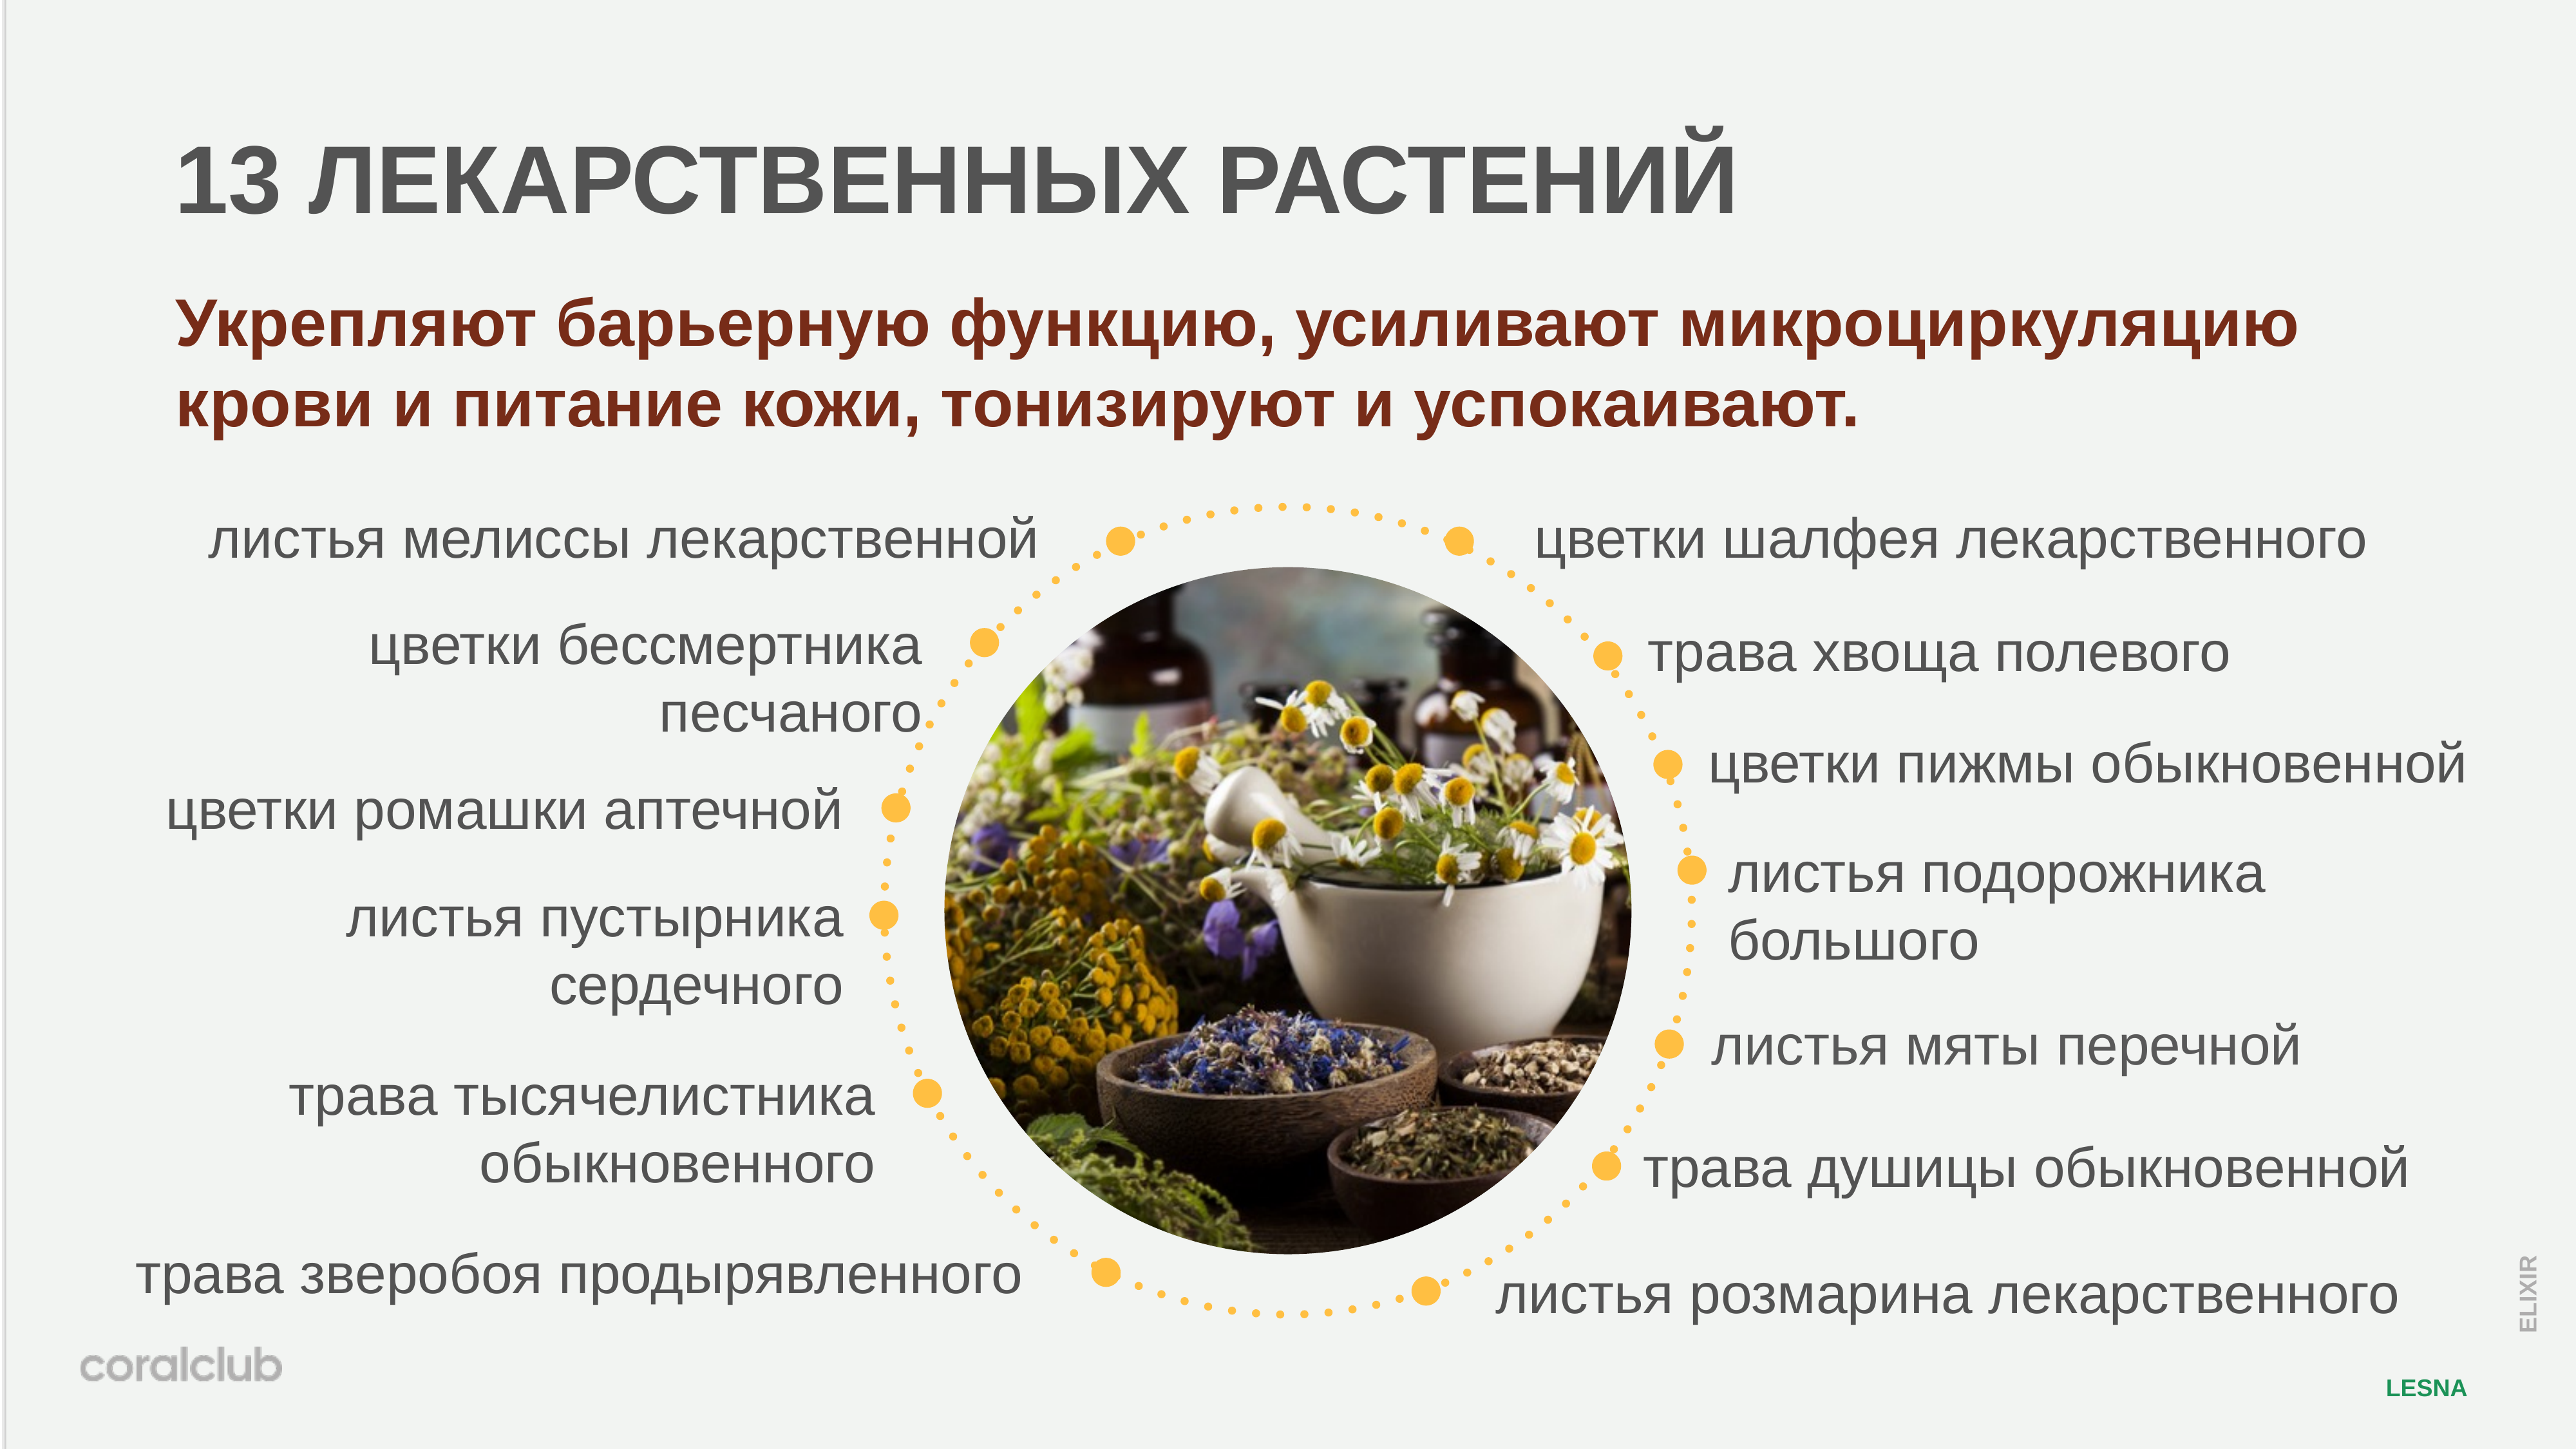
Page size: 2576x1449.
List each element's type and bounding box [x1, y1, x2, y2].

text_box [6, 0, 2576, 1449]
picture [944, 567, 1632, 1255]
